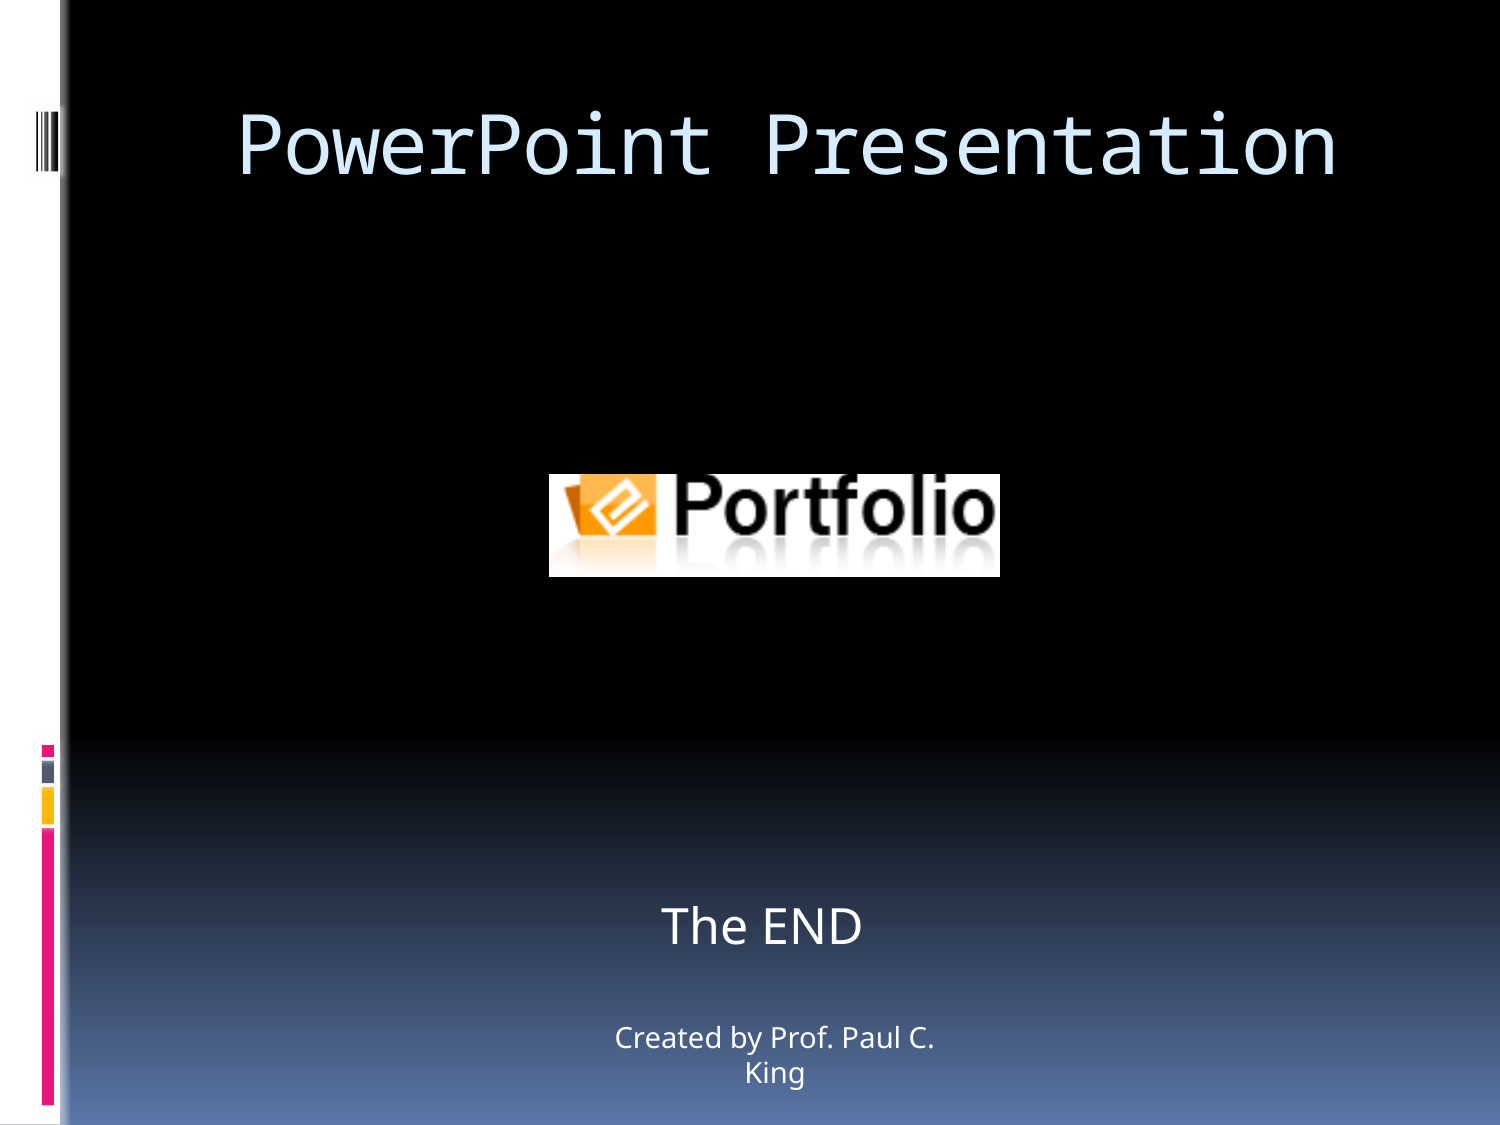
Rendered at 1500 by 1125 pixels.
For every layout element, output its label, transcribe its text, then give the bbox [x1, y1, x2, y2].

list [549, 474, 1001, 577]
title PowerPoint Presentation [150, 83, 1425, 234]
text_box The END [562, 887, 963, 963]
text_box Created by Prof. Paul C. King [575, 1012, 975, 1098]
